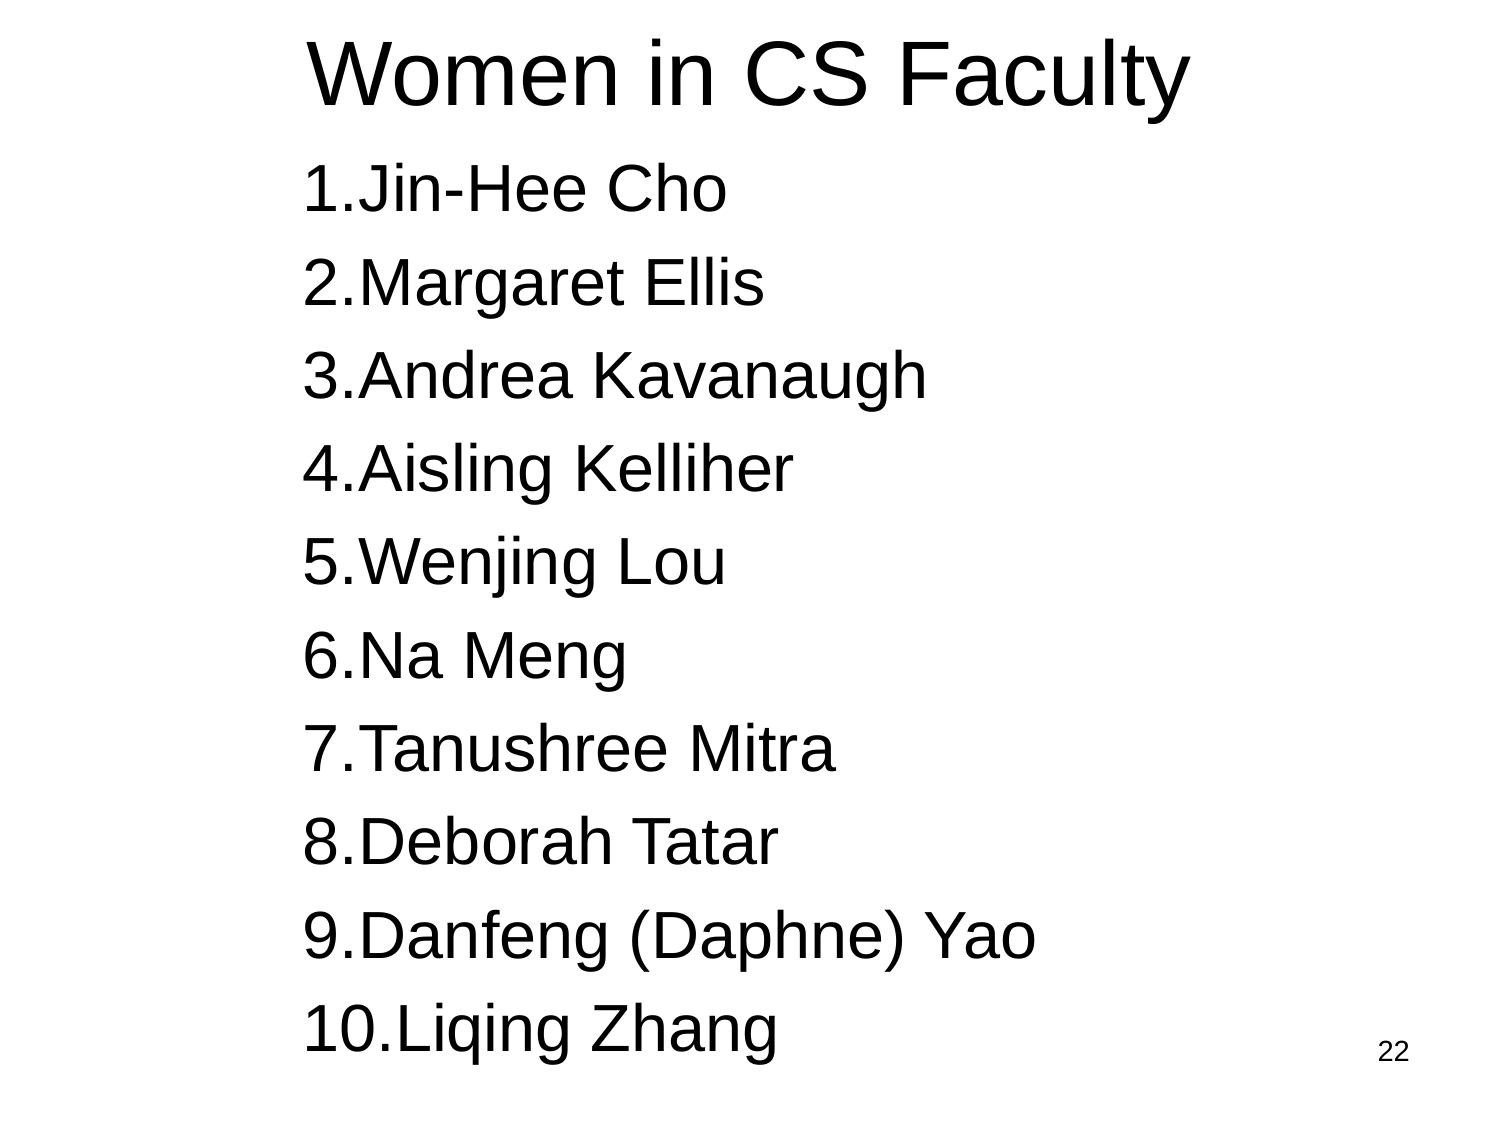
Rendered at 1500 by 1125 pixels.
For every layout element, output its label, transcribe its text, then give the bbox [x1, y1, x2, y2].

list Jin-Hee Cho Margaret Ellis Andrea Kavanaugh Aisling Kelliher Wenjing Lou Na Meng Tanushree Mitra Deborah Tatar Danfeng (Daphne) Yao Liqing Zhang [287, 137, 1276, 1078]
slide_number 22 [1074, 1024, 1426, 1103]
title Women in CS Faculty [74, 0, 1426, 163]
